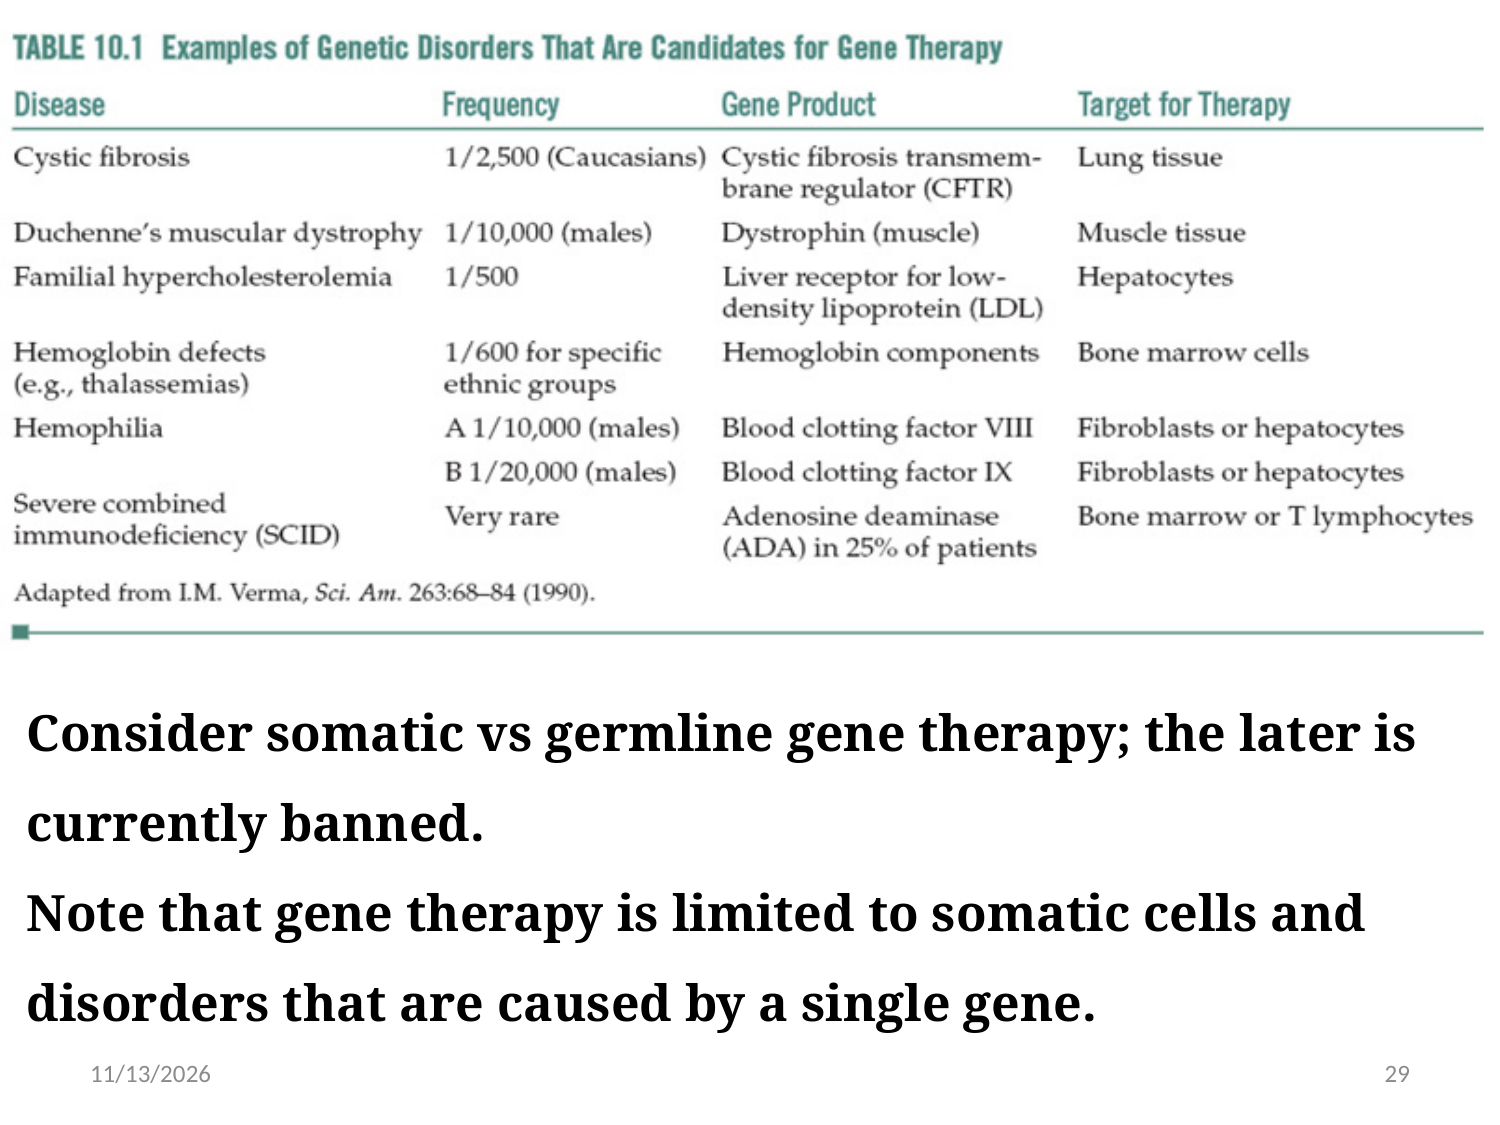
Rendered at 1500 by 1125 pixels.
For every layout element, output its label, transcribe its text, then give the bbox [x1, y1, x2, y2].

picture [0, 1, 1484, 665]
slide_number 29 [1074, 1042, 1425, 1103]
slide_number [75, 1042, 425, 1103]
text_box Consider somatic vs germline gene therapy; the later is currently banned. Note that gene therapy is limited to somatic cells and disorders that are caused by a single gene. [11, 664, 1500, 1040]
